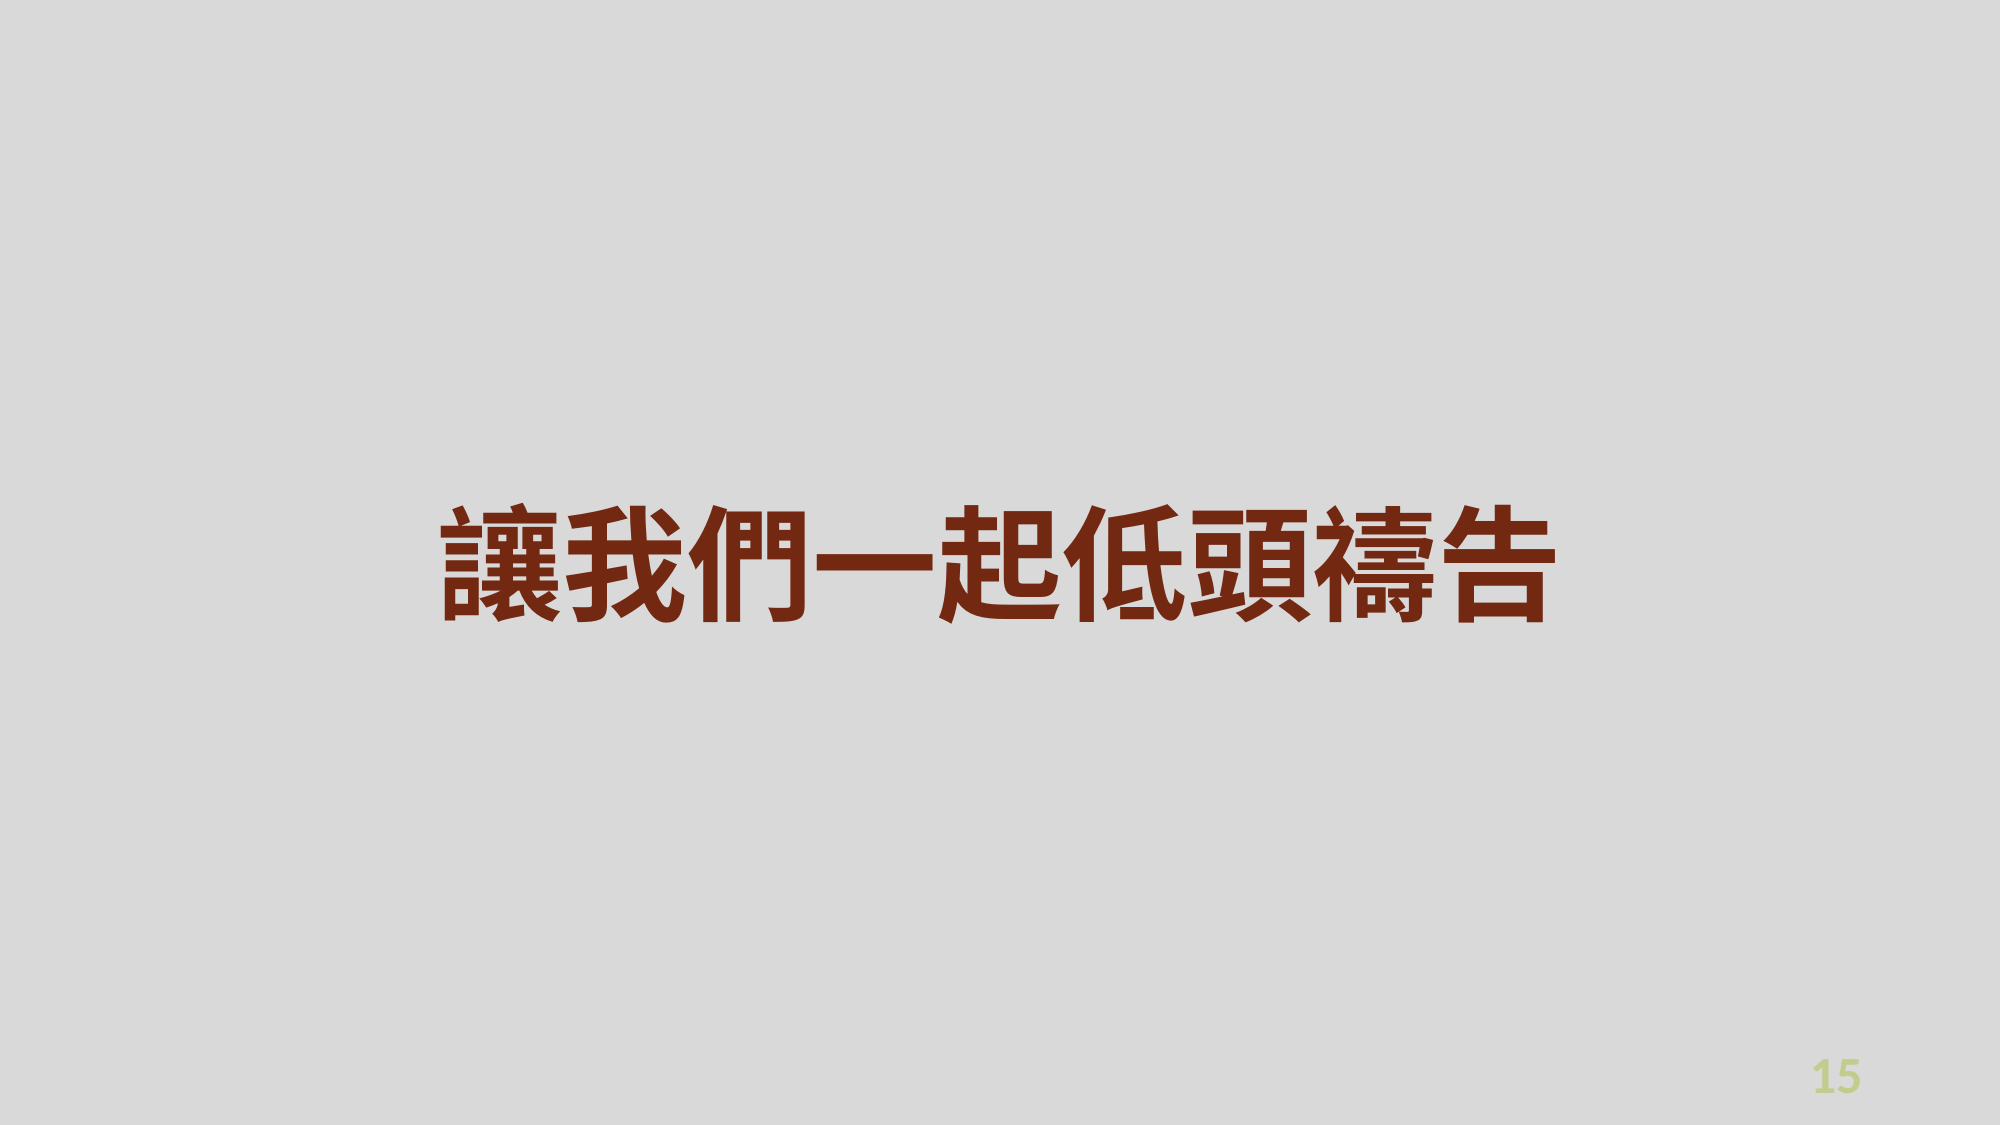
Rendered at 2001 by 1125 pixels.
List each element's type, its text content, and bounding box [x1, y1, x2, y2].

slide_number 15 [1720, 1042, 1863, 1103]
text_box 讓我們一起低頭禱告 [397, 479, 1603, 644]
